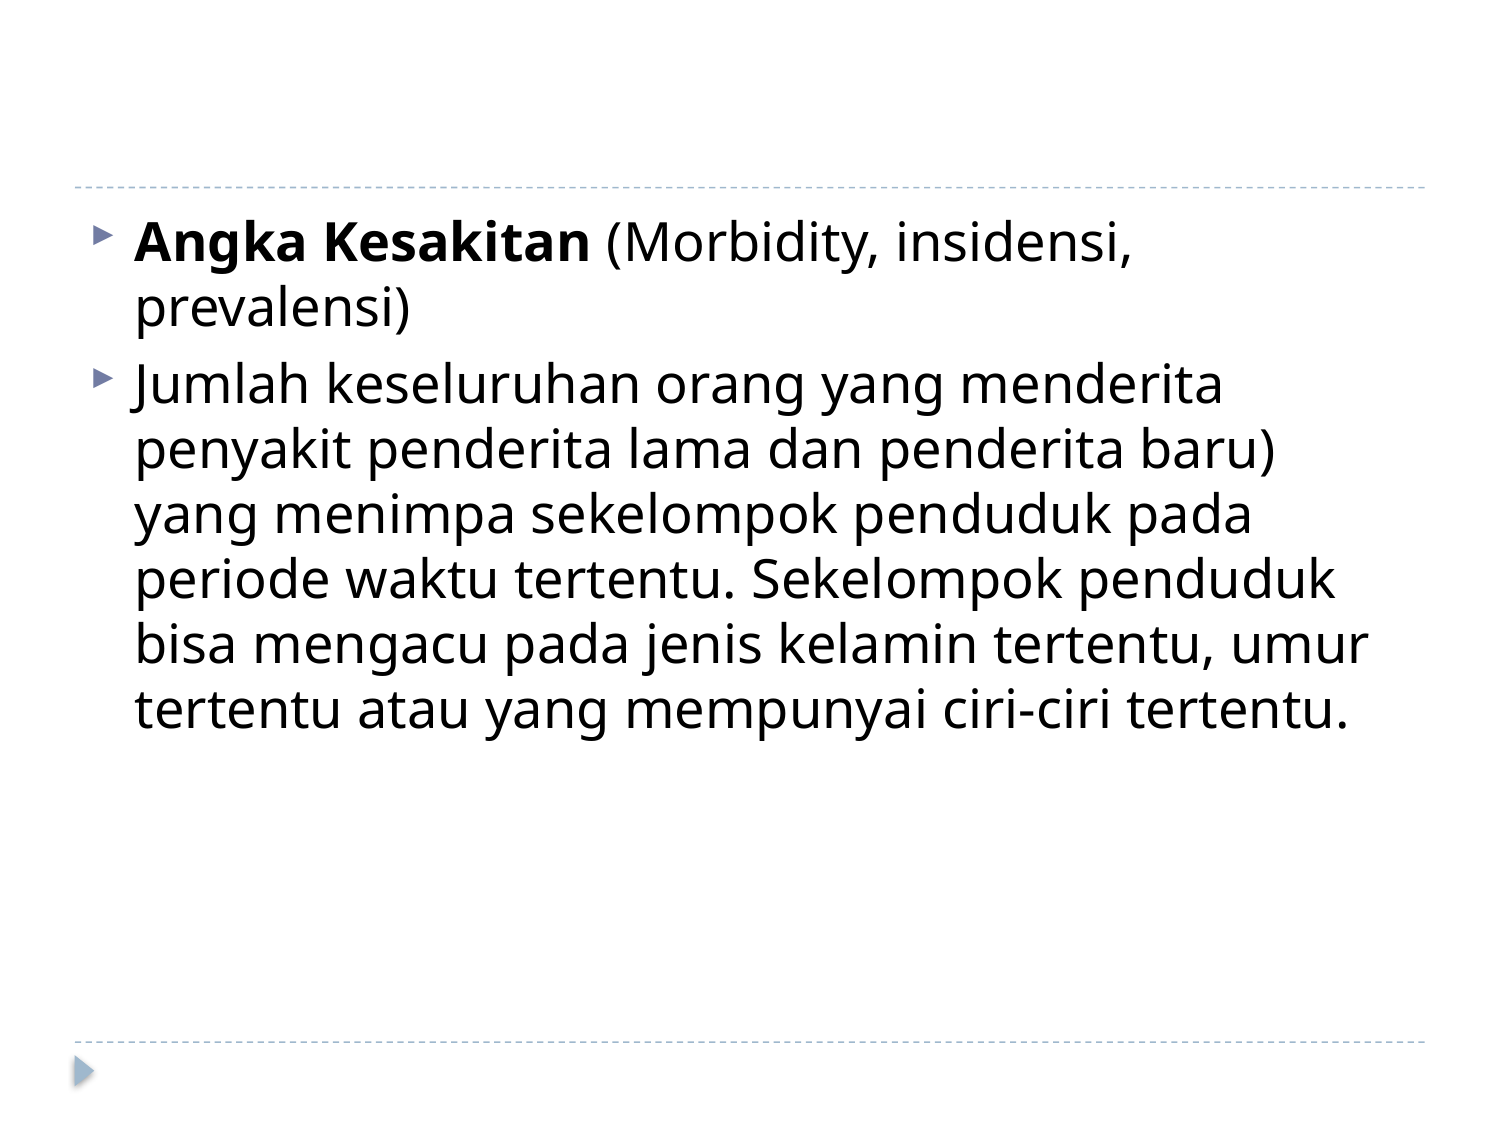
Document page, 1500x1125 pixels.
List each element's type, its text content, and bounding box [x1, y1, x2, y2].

list Angka Kesakitan (Morbidity, insidensi, prevalensi) Jumlah keseluruhan orang yang menderita penyakit penderita lama dan penderita baru) yang menimpa sekelompok penduduk pada periode waktu tertentu. Sekelompok penduduk bisa mengacu pada jenis kelamin tertentu, umur tertentu atau yang mempunyai ciri-ciri tertentu. [75, 200, 1425, 1010]
